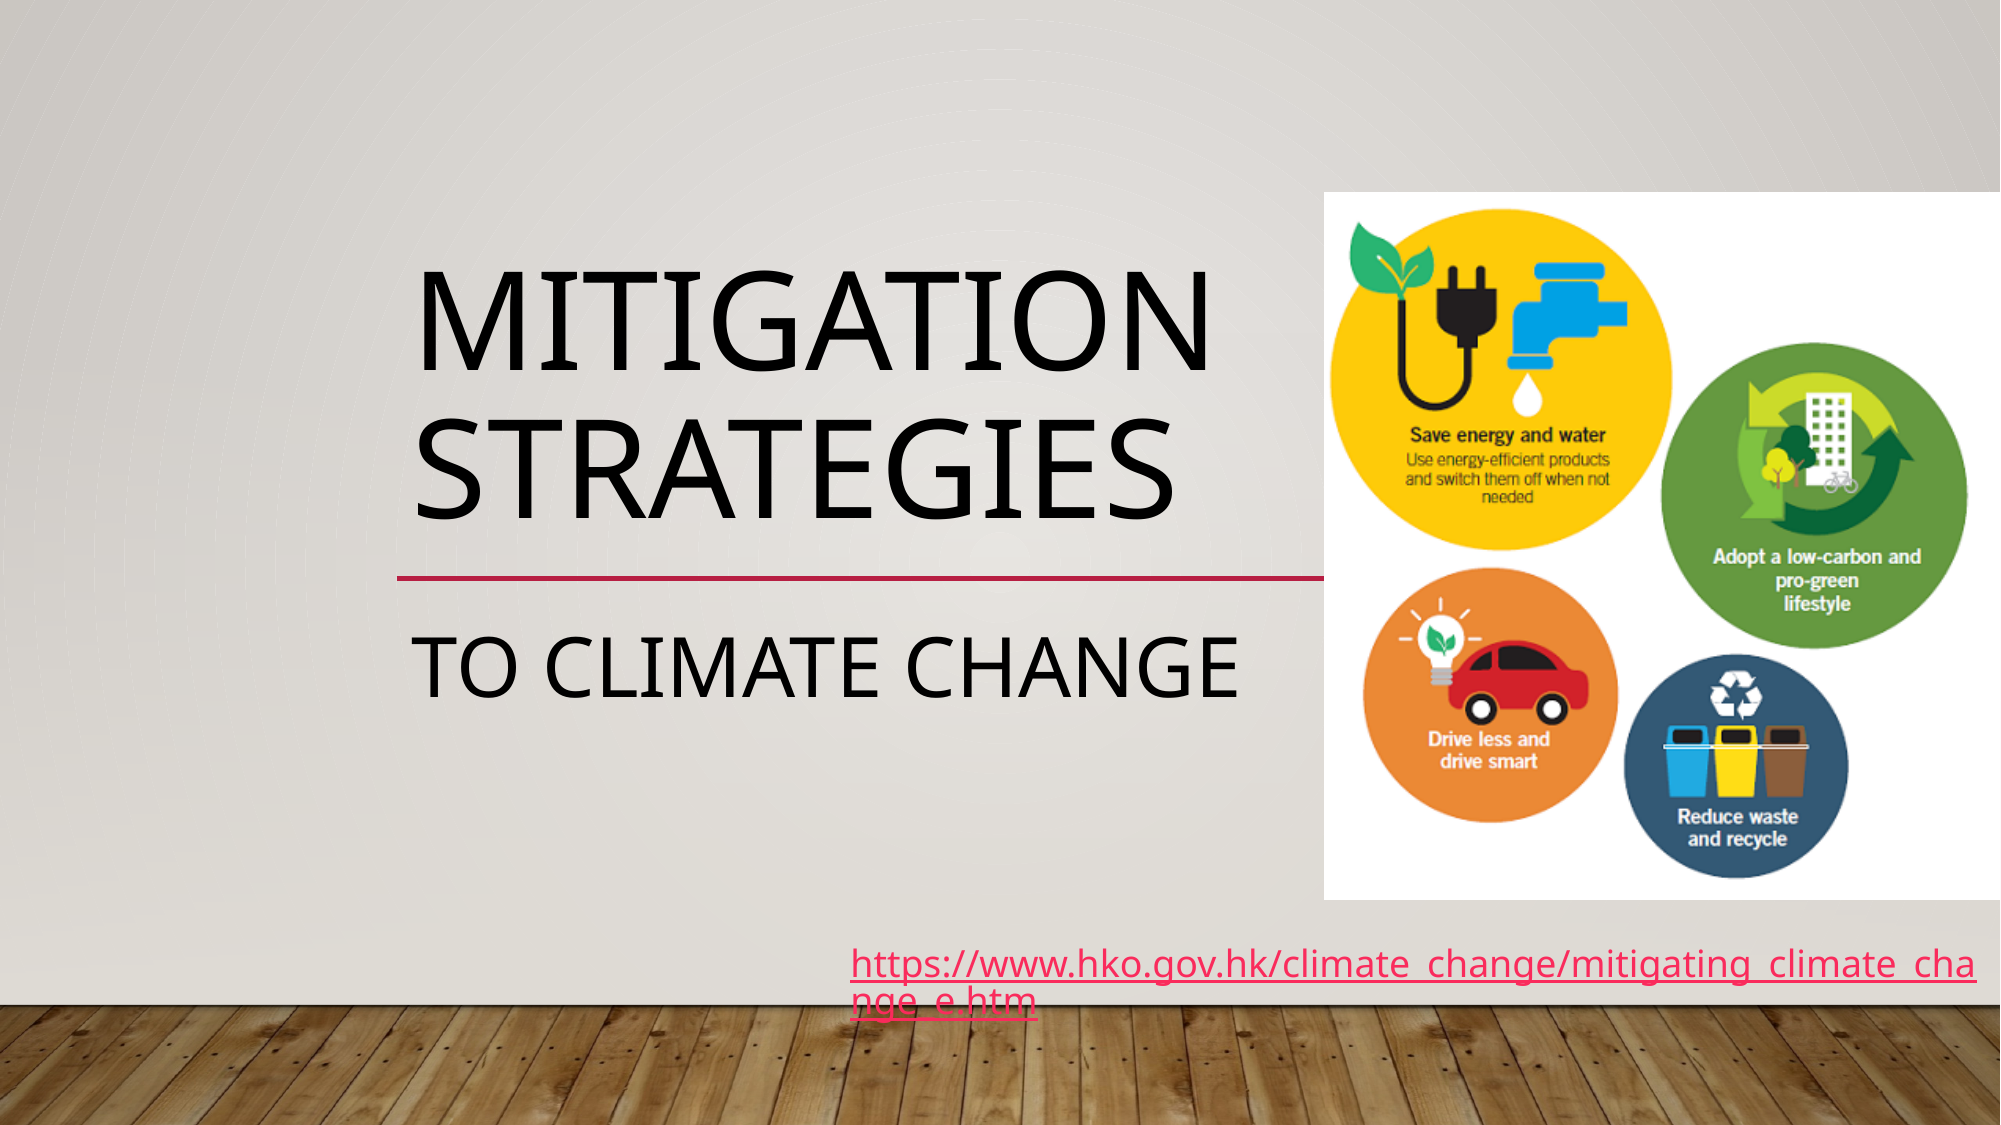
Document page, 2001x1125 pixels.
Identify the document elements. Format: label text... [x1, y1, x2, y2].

title Mitigation Strategies [396, 131, 1814, 549]
picture [0, 1005, 2000, 1125]
subtitle To Climate Change [396, 579, 1323, 740]
picture [1323, 191, 2000, 900]
text_box https://www.hko.gov.hk/climate_change/mitigating_climate_change_e.htm [835, 932, 2000, 999]
